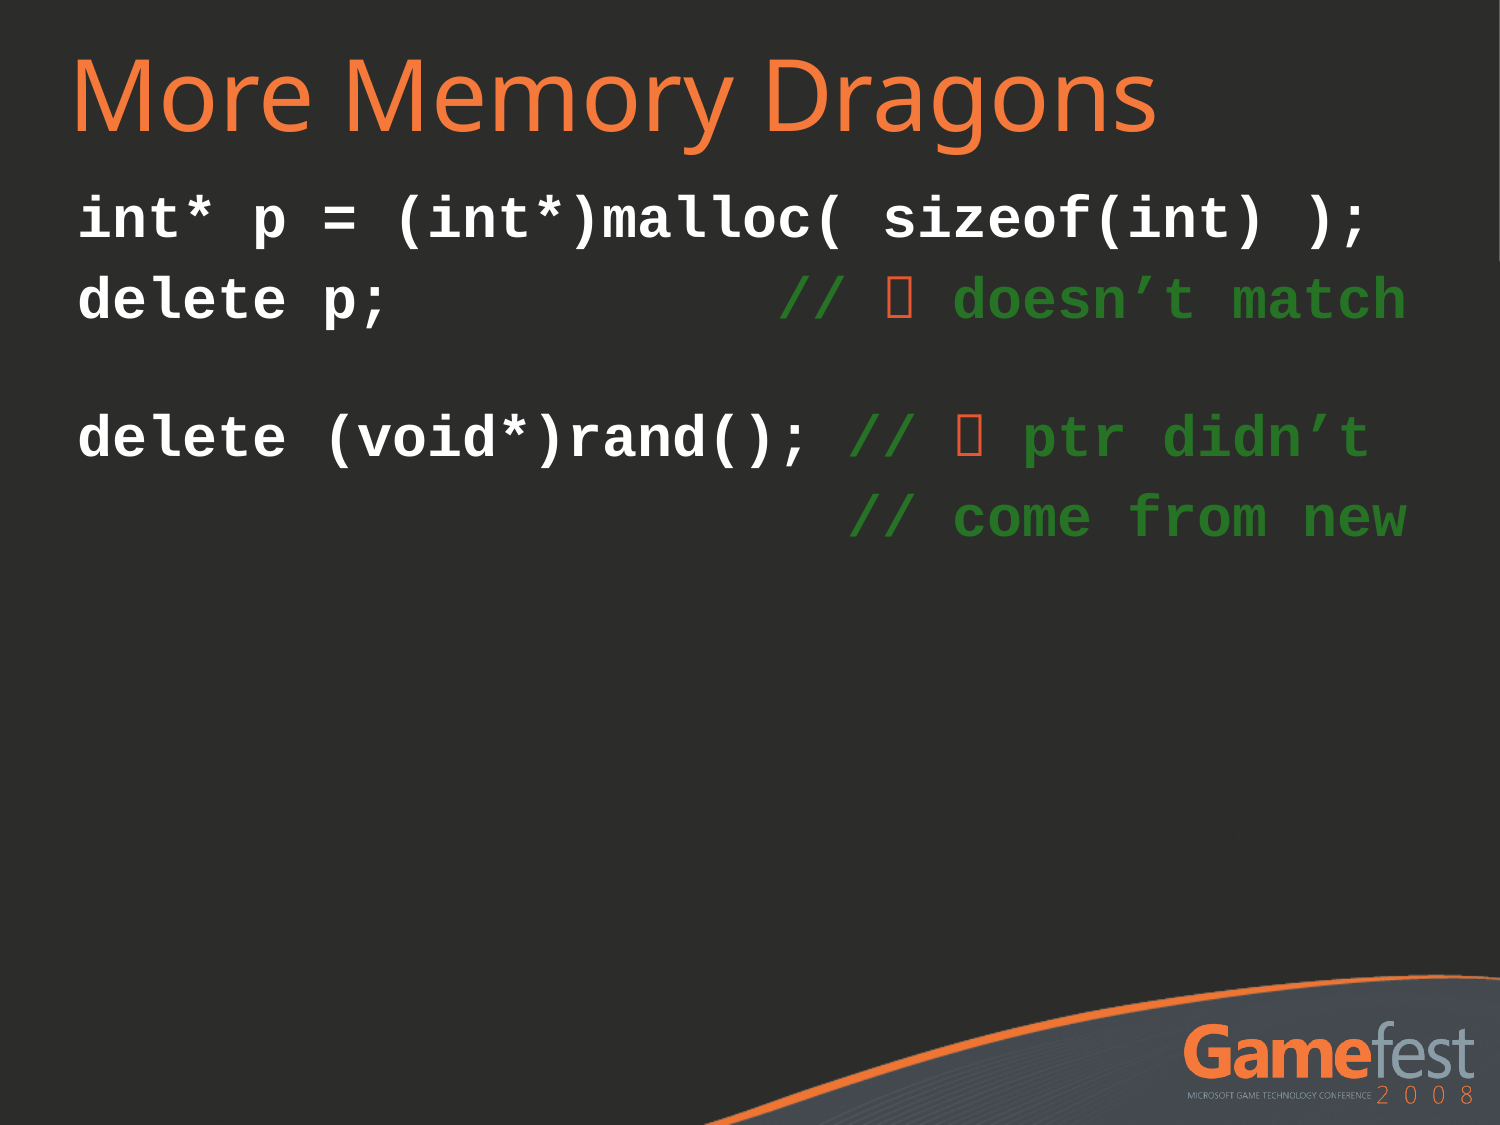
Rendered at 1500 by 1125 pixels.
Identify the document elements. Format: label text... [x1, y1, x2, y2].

list int* p = (int*)malloc( sizeof(int) ); delete p; //  doesn’t match delete (void*)rand(); //  ptr didn’t // come from new [62, 179, 1448, 574]
title More Memory Dragons [52, 37, 1451, 161]
picture [0, 0, 1500, 1125]
